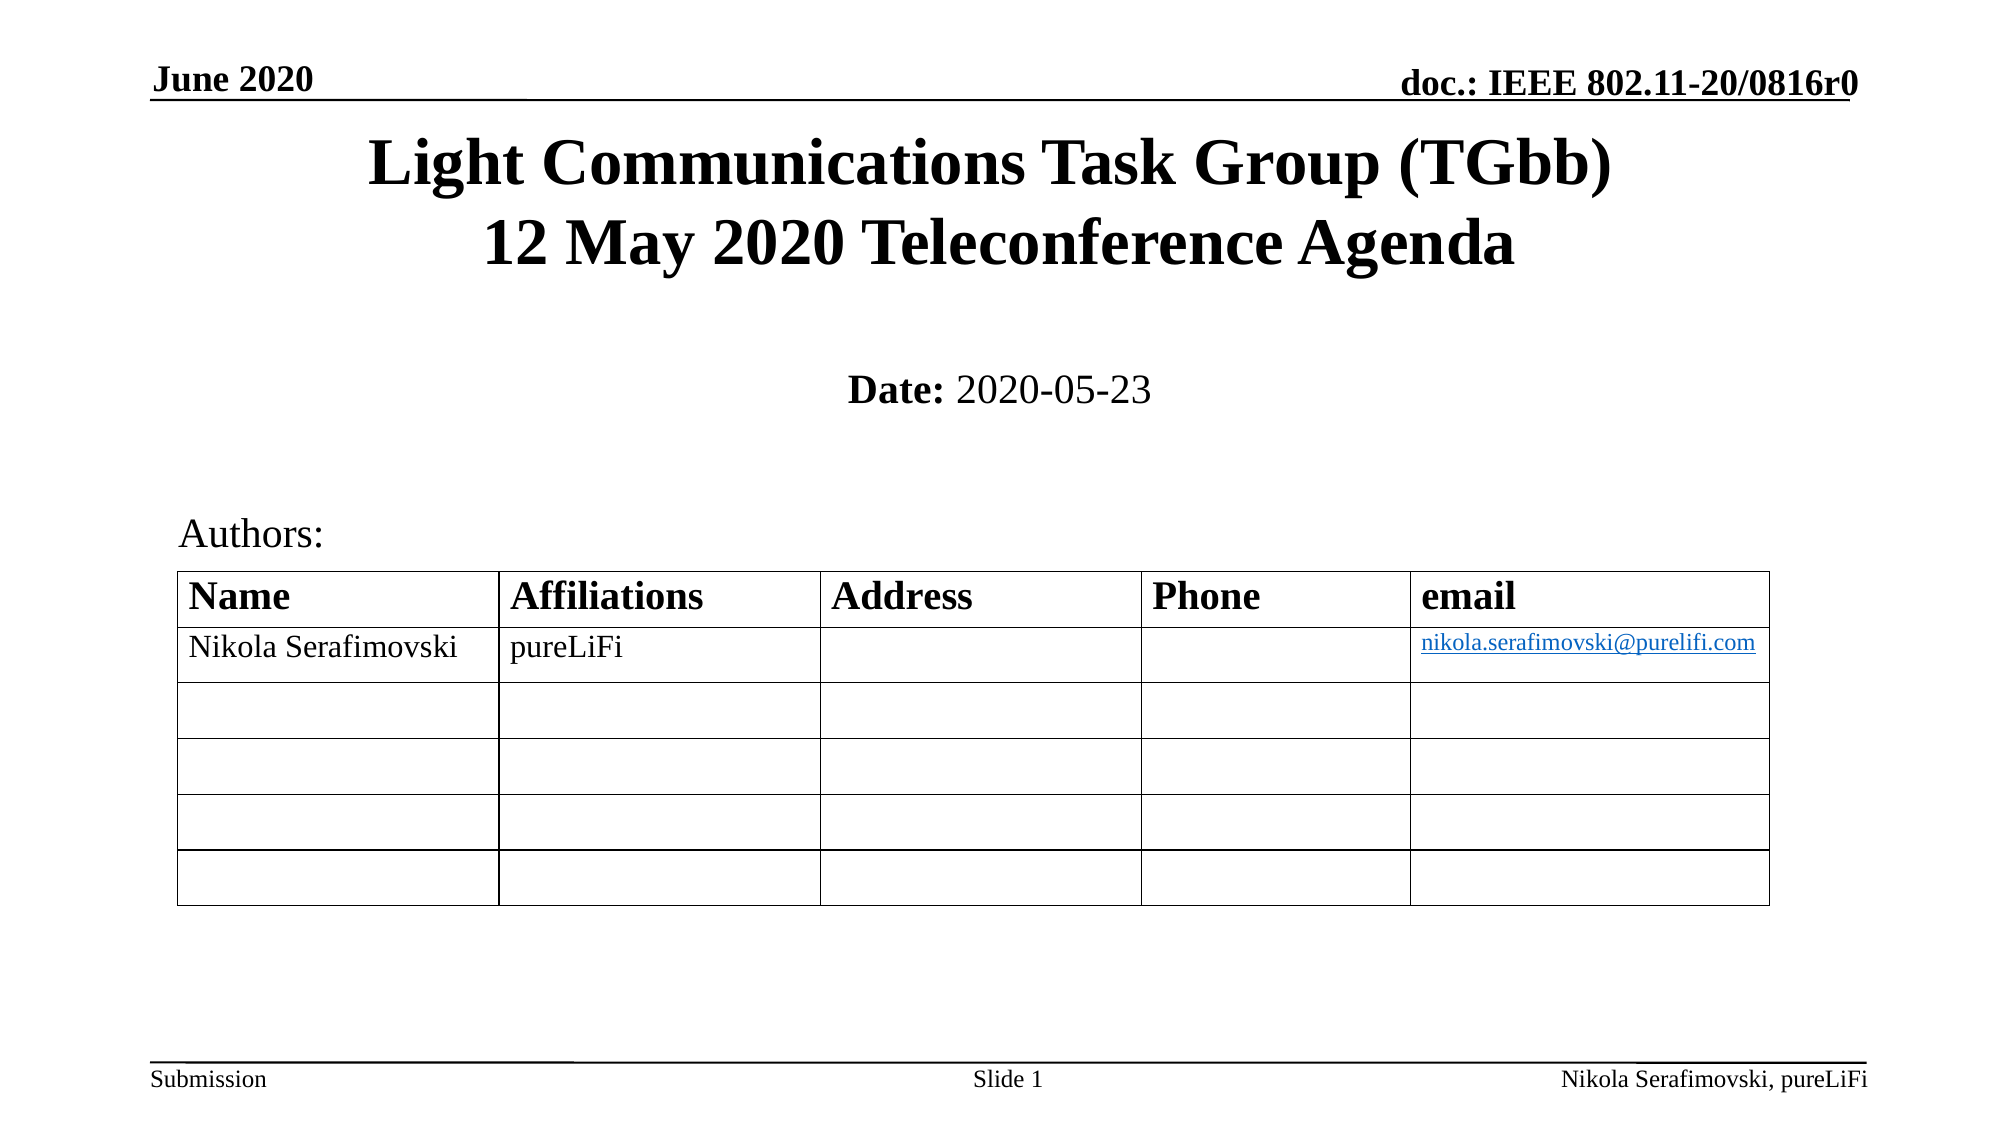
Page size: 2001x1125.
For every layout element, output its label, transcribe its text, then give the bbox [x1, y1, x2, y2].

title Light Communications Task Group (TGbb) 12 May 2020 Teleconference Agenda [149, 76, 1851, 319]
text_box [162, 570, 1830, 977]
footer Nikola Serafimovski, pureLiFi [1171, 1061, 1869, 1093]
text_box Authors: [162, 498, 401, 561]
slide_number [152, 54, 563, 100]
slide_number Slide 1 [950, 1061, 1067, 1123]
subtitle Date: 2020-05-23 [299, 354, 1701, 433]
